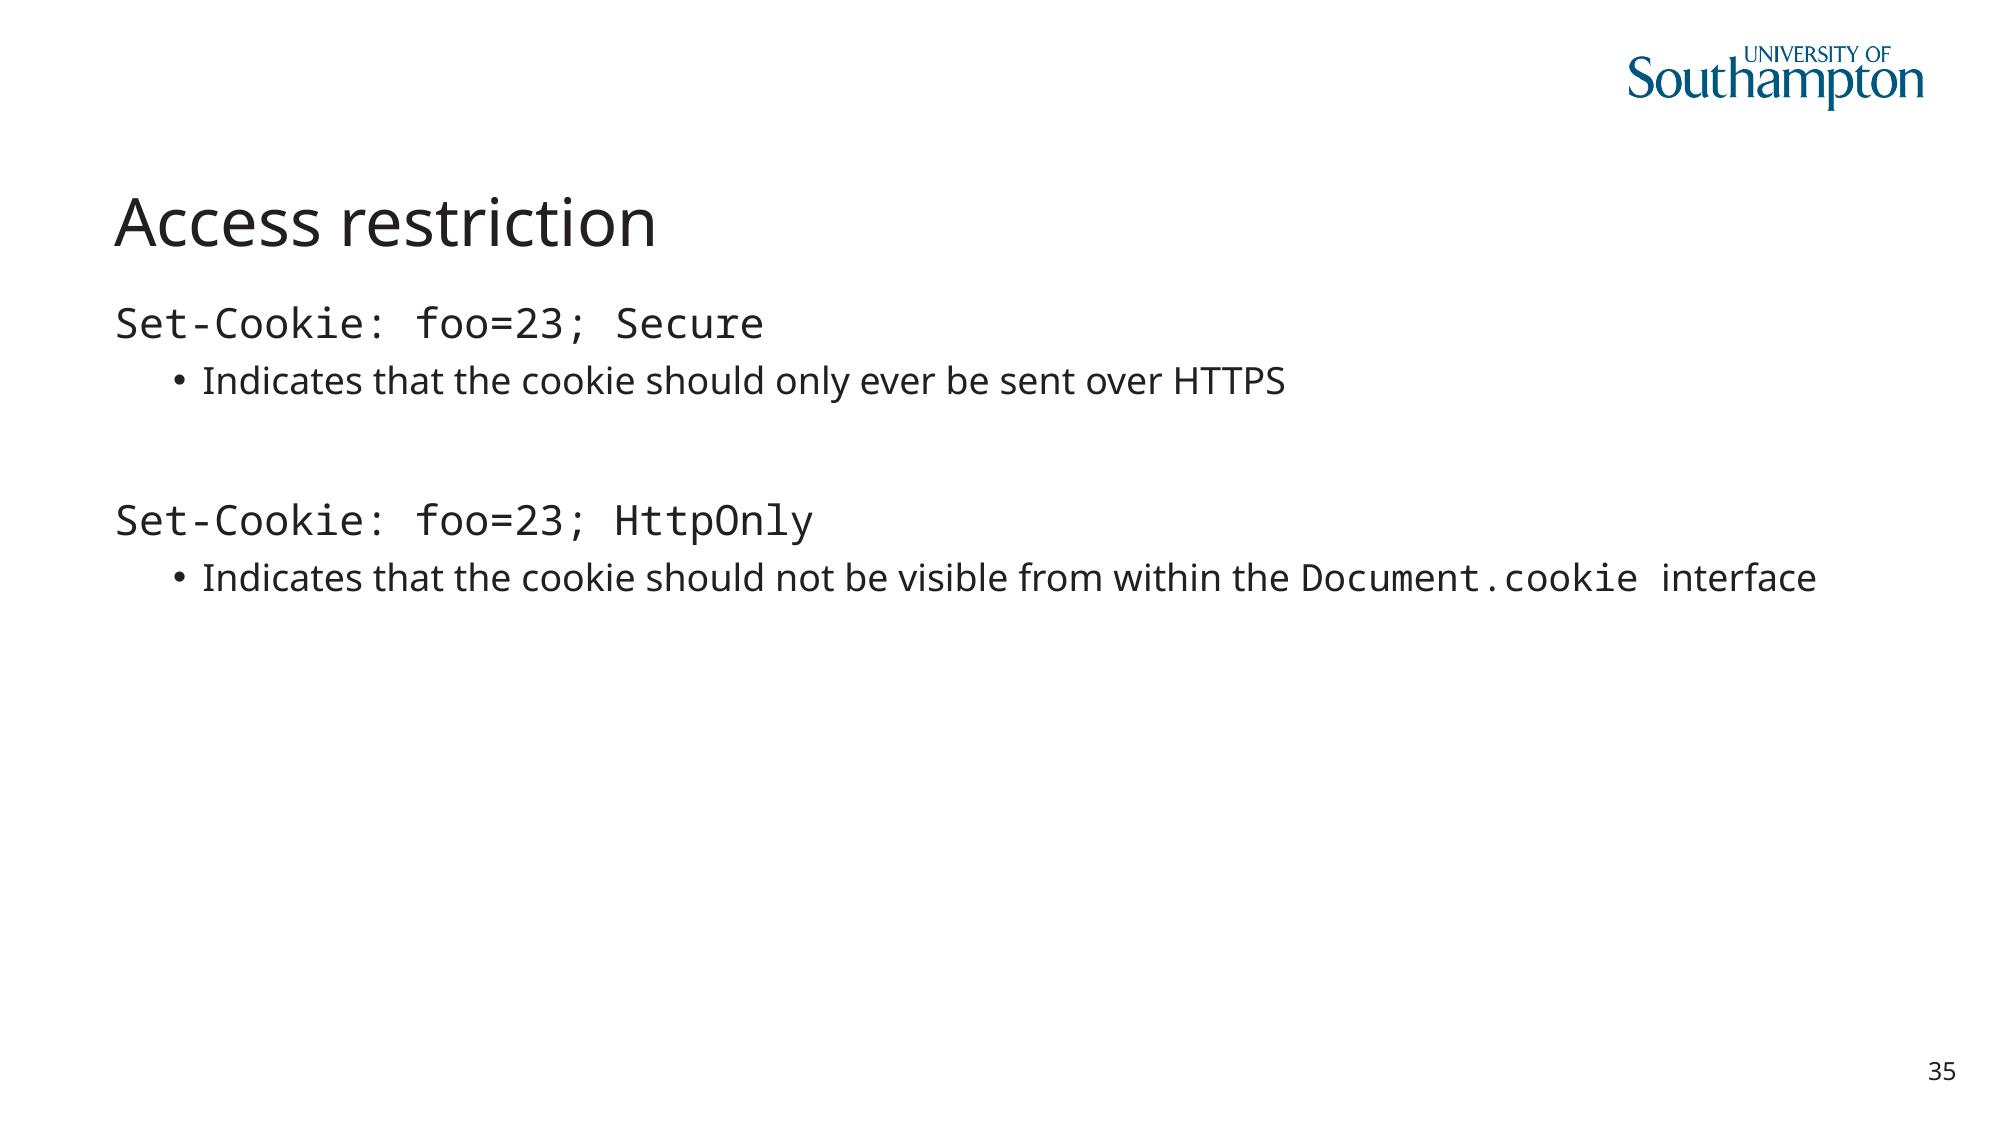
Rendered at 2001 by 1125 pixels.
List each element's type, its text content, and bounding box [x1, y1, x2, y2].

list Set-Cookie: foo=23; Secure Indicates that the cookie should only ever be sent over HTTPS Set-Cookie: foo=23; HttpOnly Indicates that the cookie should not be visible from within the Document.cookie interface [102, 290, 1898, 1024]
title Access restriction [102, 113, 1898, 268]
picture [1629, 71, 1648, 95]
picture [1869, 48, 1877, 60]
picture [1629, 46, 1924, 111]
